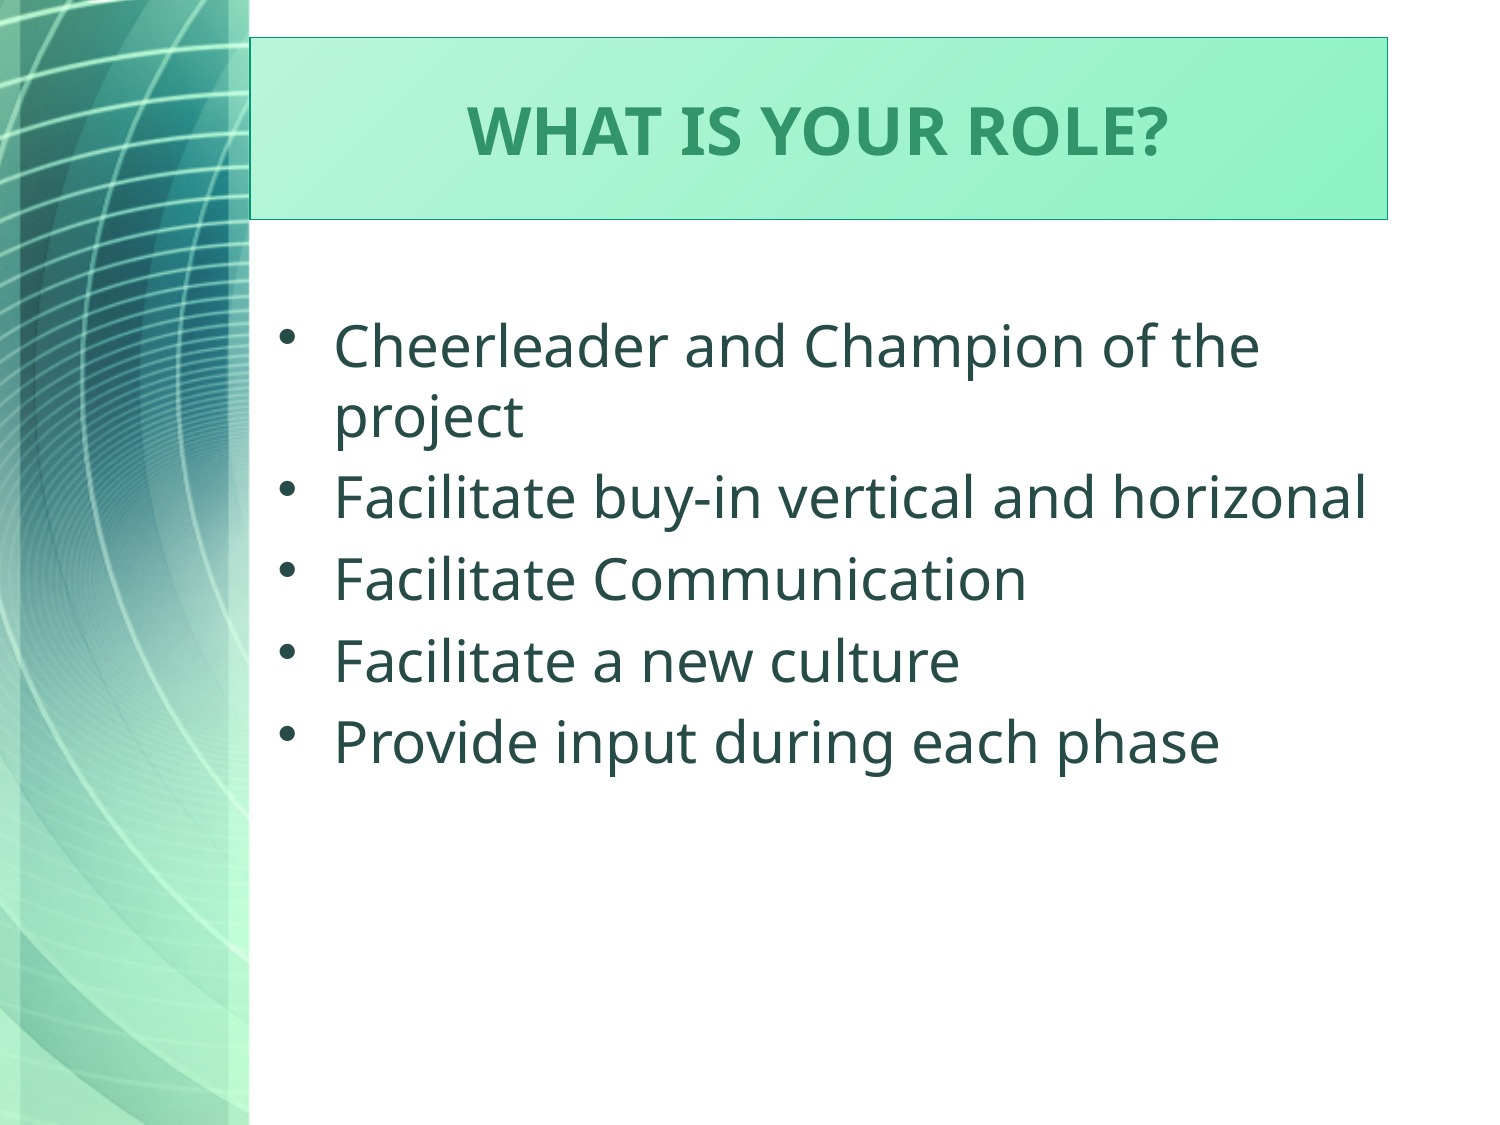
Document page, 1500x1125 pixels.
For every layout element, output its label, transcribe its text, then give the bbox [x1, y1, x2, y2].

picture [0, 0, 1500, 1125]
list Cheerleader and Champion of the project Facilitate buy-in vertical and horizonal Facilitate Communication Facilitate a new culture Provide input during each phase [262, 219, 1426, 1125]
title What is your role? [249, 37, 1388, 220]
